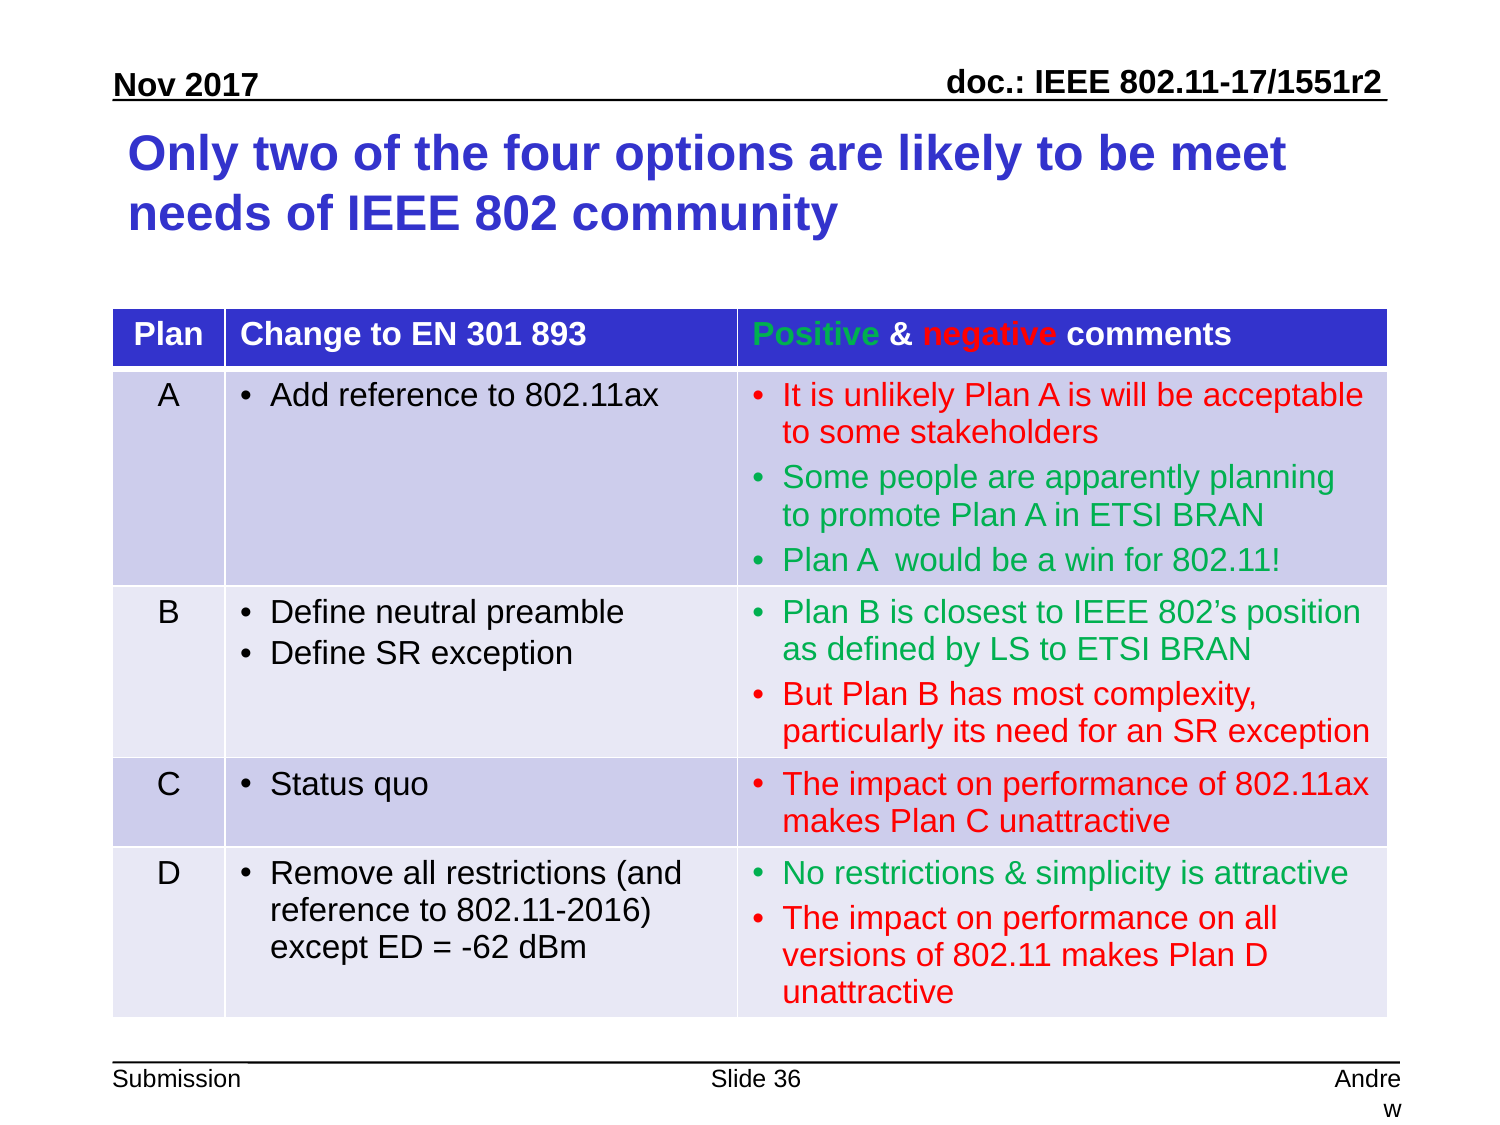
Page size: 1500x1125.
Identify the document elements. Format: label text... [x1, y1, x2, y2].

table_cell Add reference to 802.11ax [226, 372, 737, 585]
table_cell Status quo [226, 758, 737, 846]
table_cell B [113, 587, 224, 757]
table_cell D [113, 848, 224, 1017]
table_cell Remove all restrictions (and reference to 802.11-2016) except ED = -62 dBm [226, 848, 737, 1017]
table_header Positive & negative comments [738, 309, 1387, 366]
footer Andrew Myles, Cisco [1320, 1061, 1402, 1093]
table_cell A [113, 372, 224, 585]
title Only two of the four options are likely to be meet needs of IEEE 802 community [112, 112, 1388, 288]
table_cell Define neutral preamble Define SR exception [226, 587, 737, 757]
table_cell It is unlikely Plan A is will be acceptable to some stakeholders Some people are apparently planning to promote Plan A in ETSI BRAN Plan A would be a win for 802.11! [738, 372, 1387, 585]
table_cell No restrictions & simplicity is attractive The impact on performance on all versions of 802.11 makes Plan D unattractive [738, 848, 1387, 1017]
table_cell Plan B is closest to IEEE 802’s position as defined by LS to ETSI BRAN But Plan B has most complexity, particularly its need for an SR exception [738, 587, 1387, 757]
slide_number Slide 36 [709, 1061, 803, 1093]
table_header Change to EN 301 893 [226, 309, 737, 366]
table_cell C [113, 758, 224, 846]
table_cell The impact on performance of 802.11ax makes Plan C unattractive [738, 758, 1387, 846]
table_header Plan [113, 309, 224, 366]
